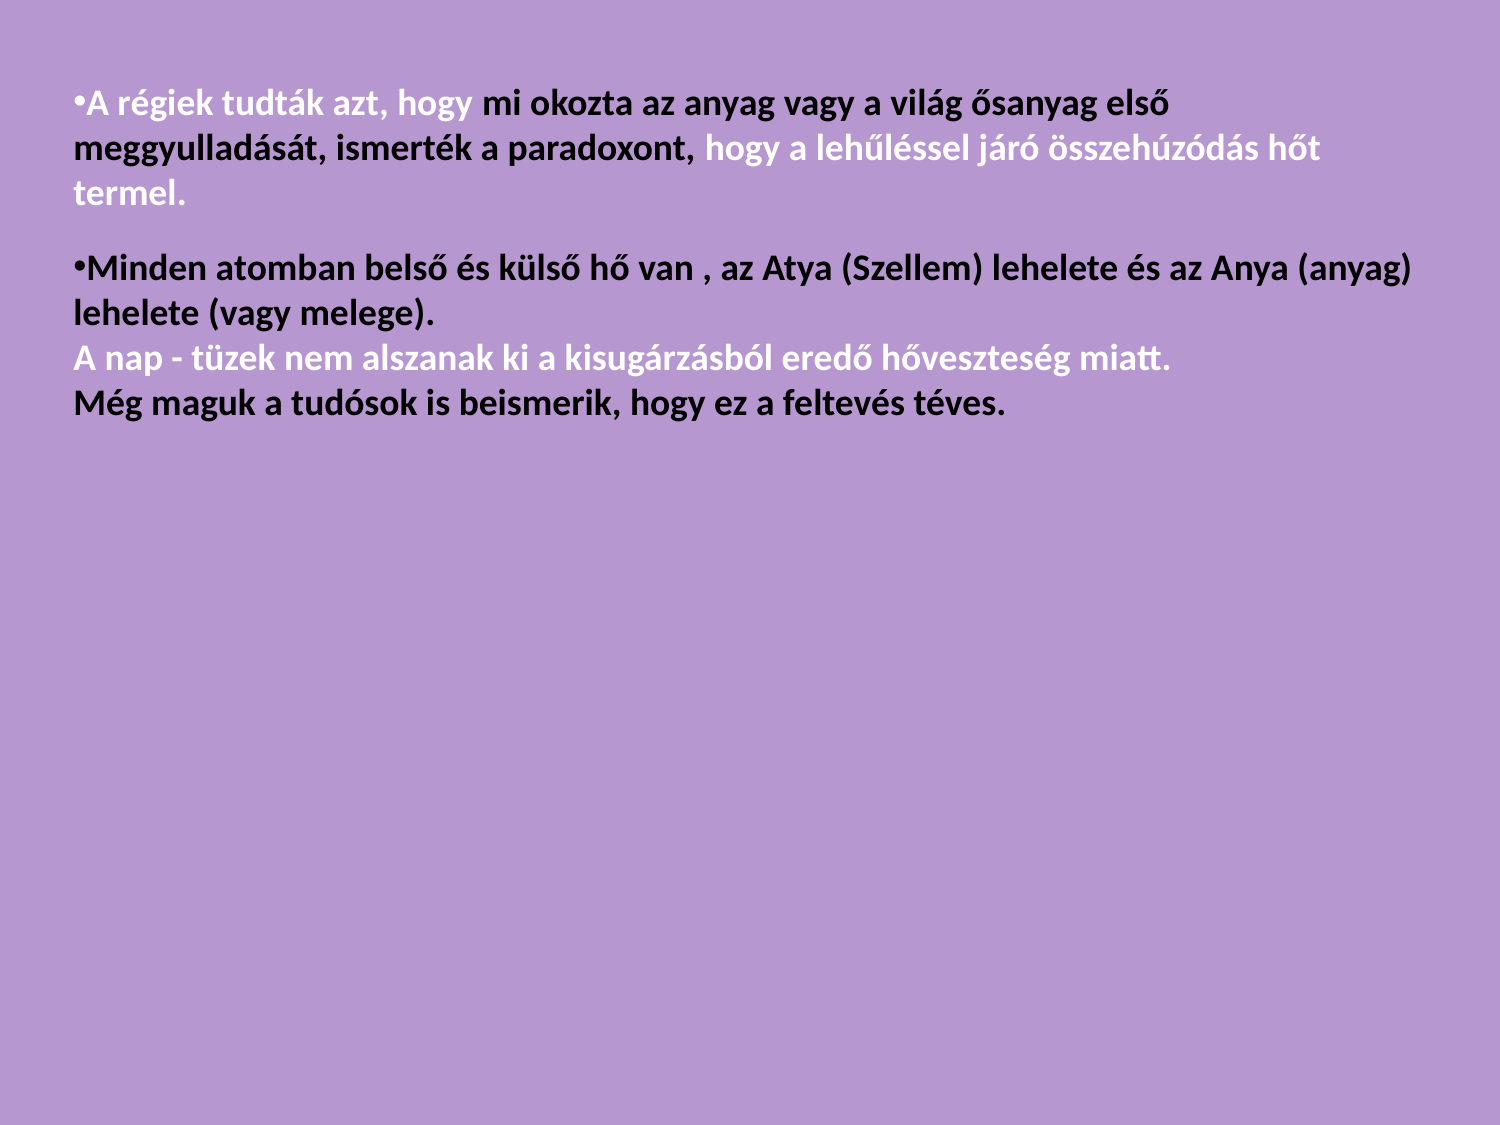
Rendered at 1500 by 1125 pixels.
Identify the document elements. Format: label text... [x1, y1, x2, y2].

text_box A régiek tudták azt, hogy mi okozta az anyag vagy a világ ősanyag első meggyulladását, ismerték a paradoxont, hogy a lehűléssel járó összehúzódás hőt termel. Minden atomban belső és külső hő van , az Atya (Szellem) lehelete és az Anya (anyag) lehelete (vagy melege). A nap - tüzek nem alszanak ki a kisugárzásból eredő hőveszteség miatt. Még maguk a tudósok is beismerik, hogy ez a feltevés téves. [58, 70, 1430, 430]
